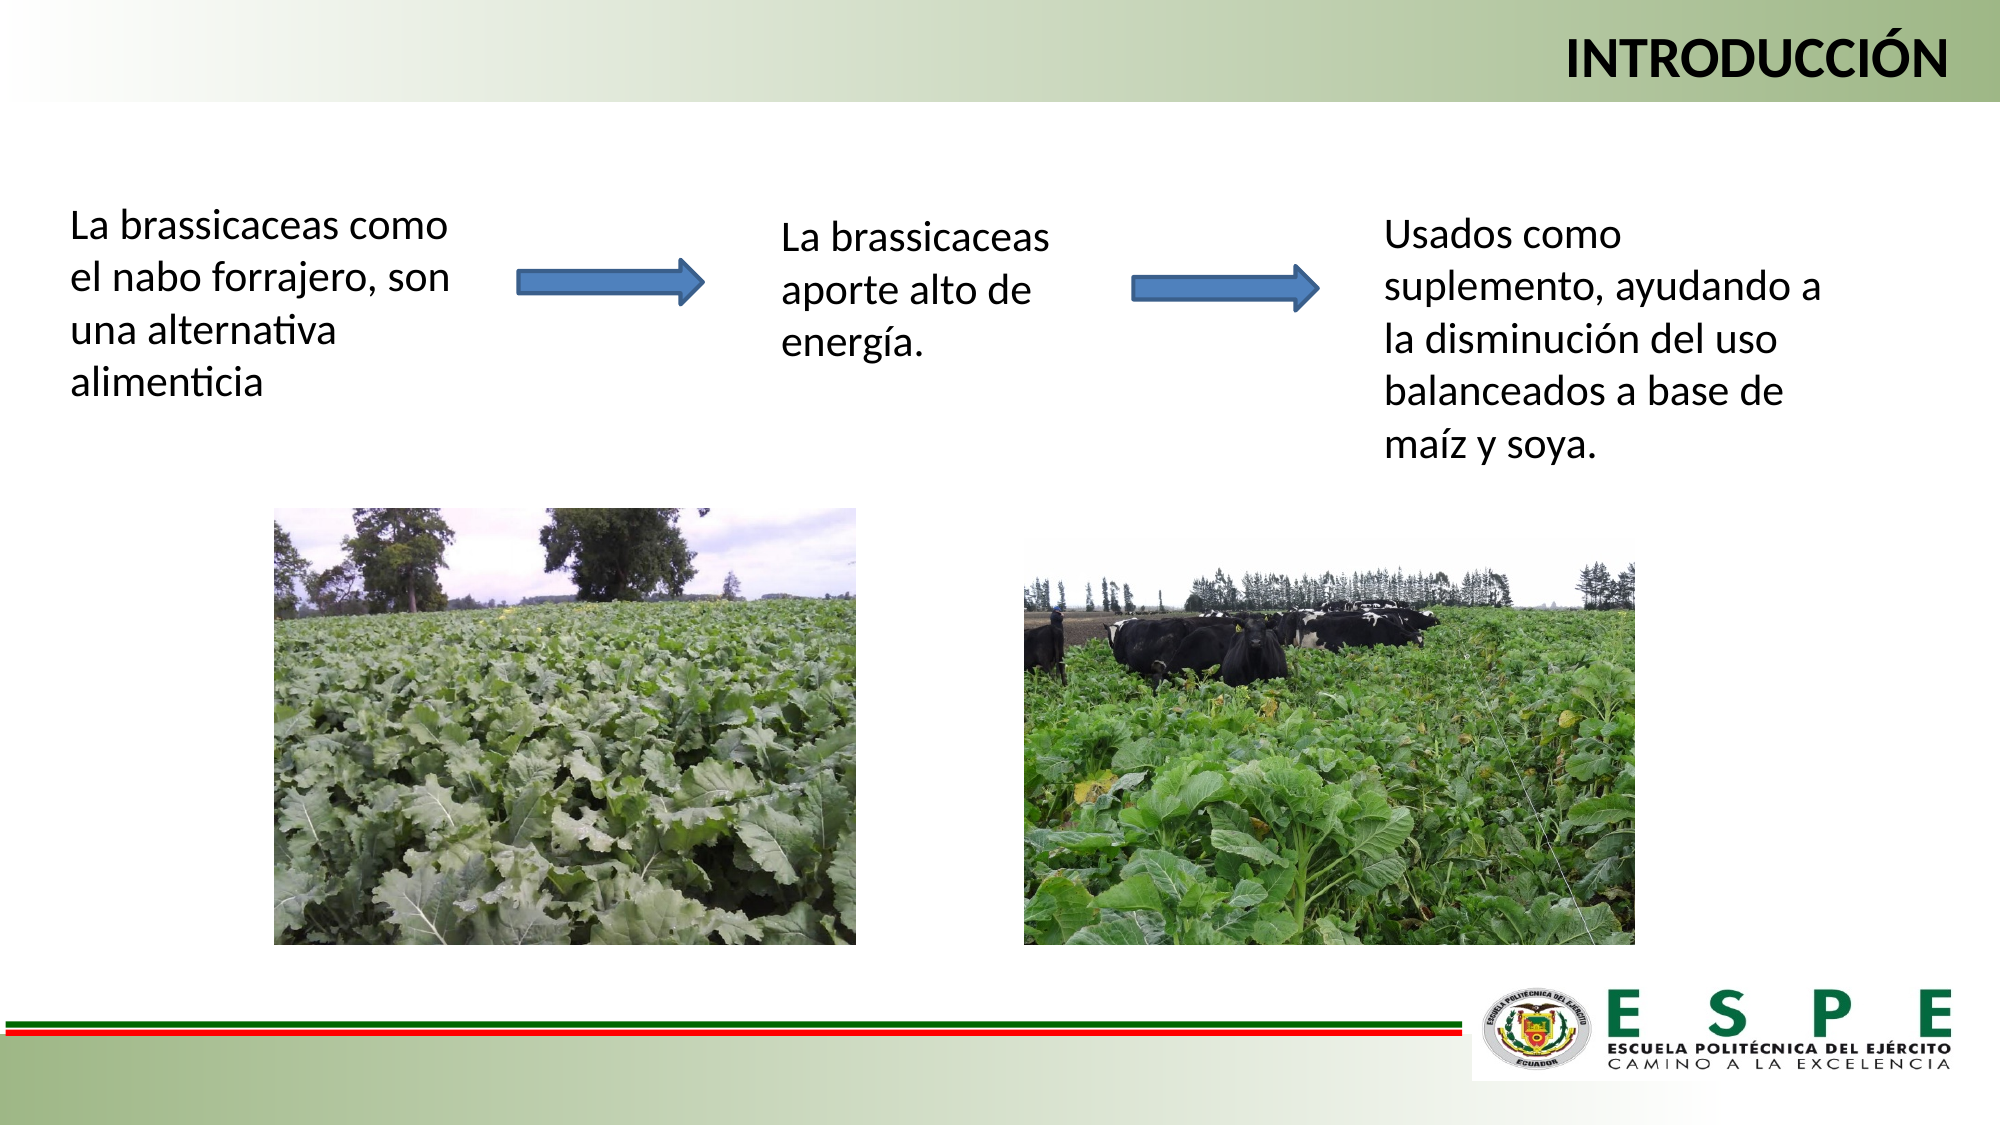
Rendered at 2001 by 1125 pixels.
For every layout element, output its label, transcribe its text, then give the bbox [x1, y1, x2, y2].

text_box La brassicaceas aporte alto de energía. [766, 200, 1083, 373]
picture [1472, 976, 1977, 1081]
text_box Usados como suplemento, ayudando a la disminución del uso balanceados a base de maíz y soya. [1369, 197, 1868, 475]
text_box [1131, 263, 1320, 313]
picture [274, 508, 856, 945]
text_box INTRODUCCIÓN [855, 11, 1965, 97]
text_box La brassicaceas como el nabo forrajero, son una alternativa alimenticia [55, 187, 494, 413]
text_box [516, 257, 705, 307]
picture [1024, 537, 1636, 945]
